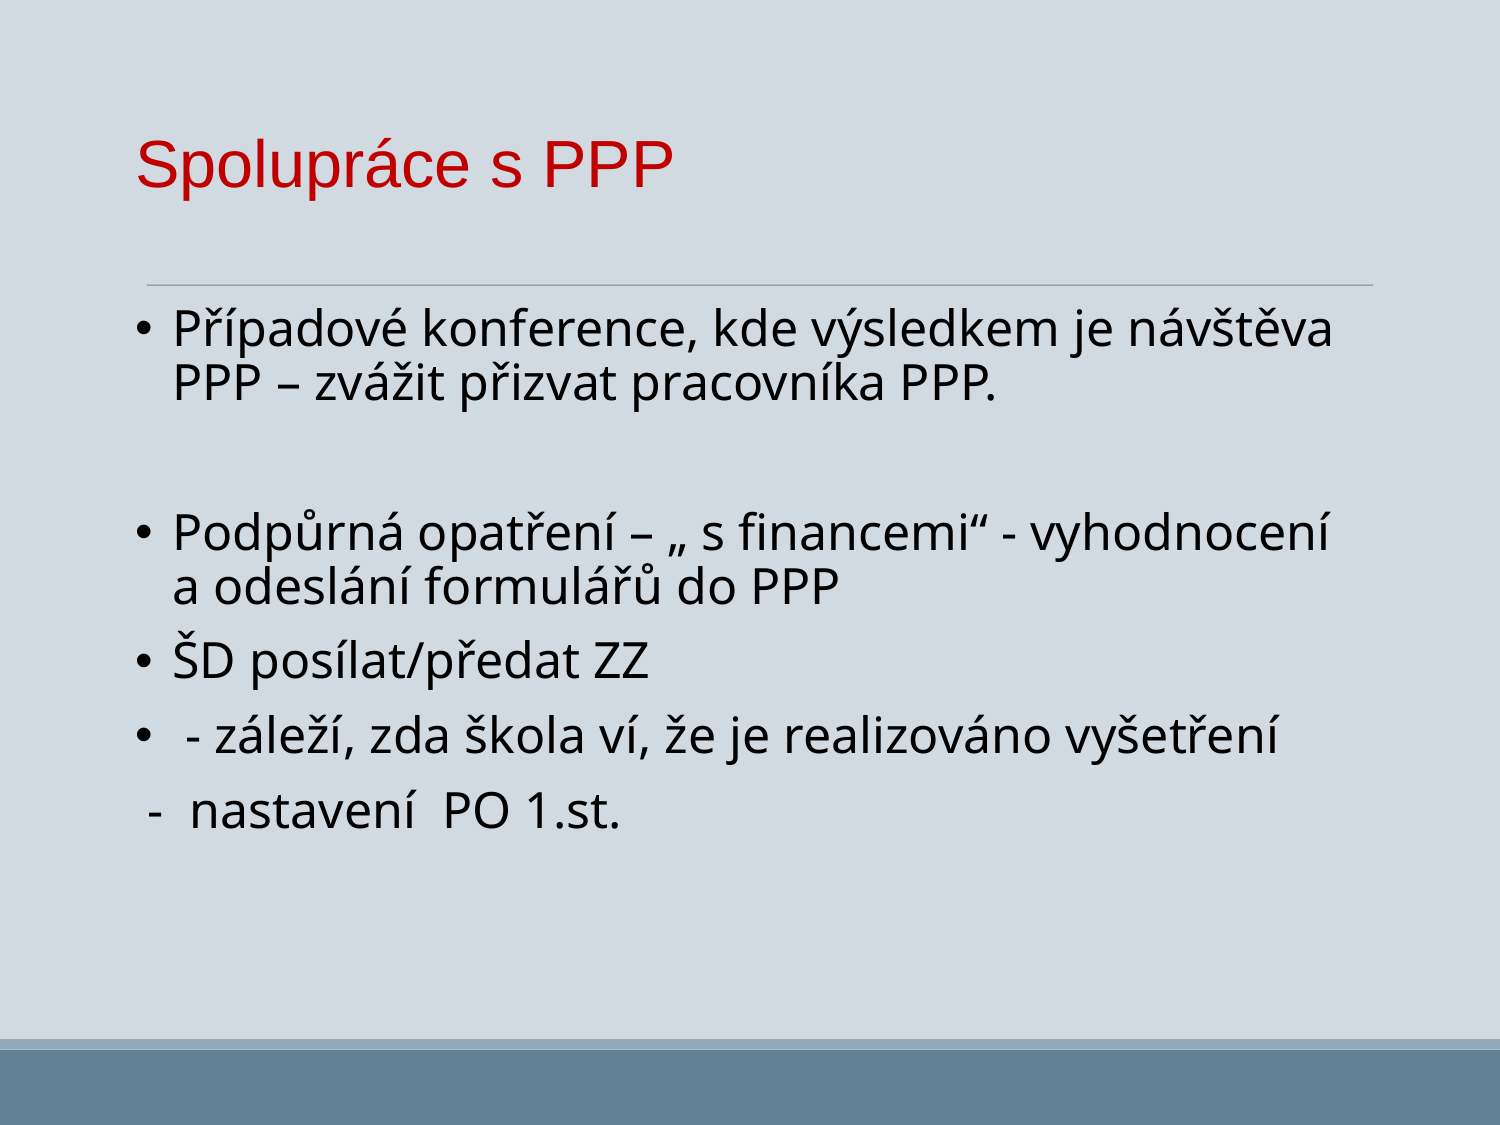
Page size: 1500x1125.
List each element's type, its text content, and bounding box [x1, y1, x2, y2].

title Spolupráce s PPP [135, 47, 1373, 285]
subtitle Případové konference, kde výsledkem je návštěva PPP – zvážit přizvat pracovníka PPP. Podpůrná opatření – „ s financemi“ - vyhodnocení a odeslání formulářů do PPP ŠD posílat/předat ZZ - záleží, zda škola ví, že je realizováno vyšetření - nastavení PO 1.st. [135, 302, 1373, 841]
